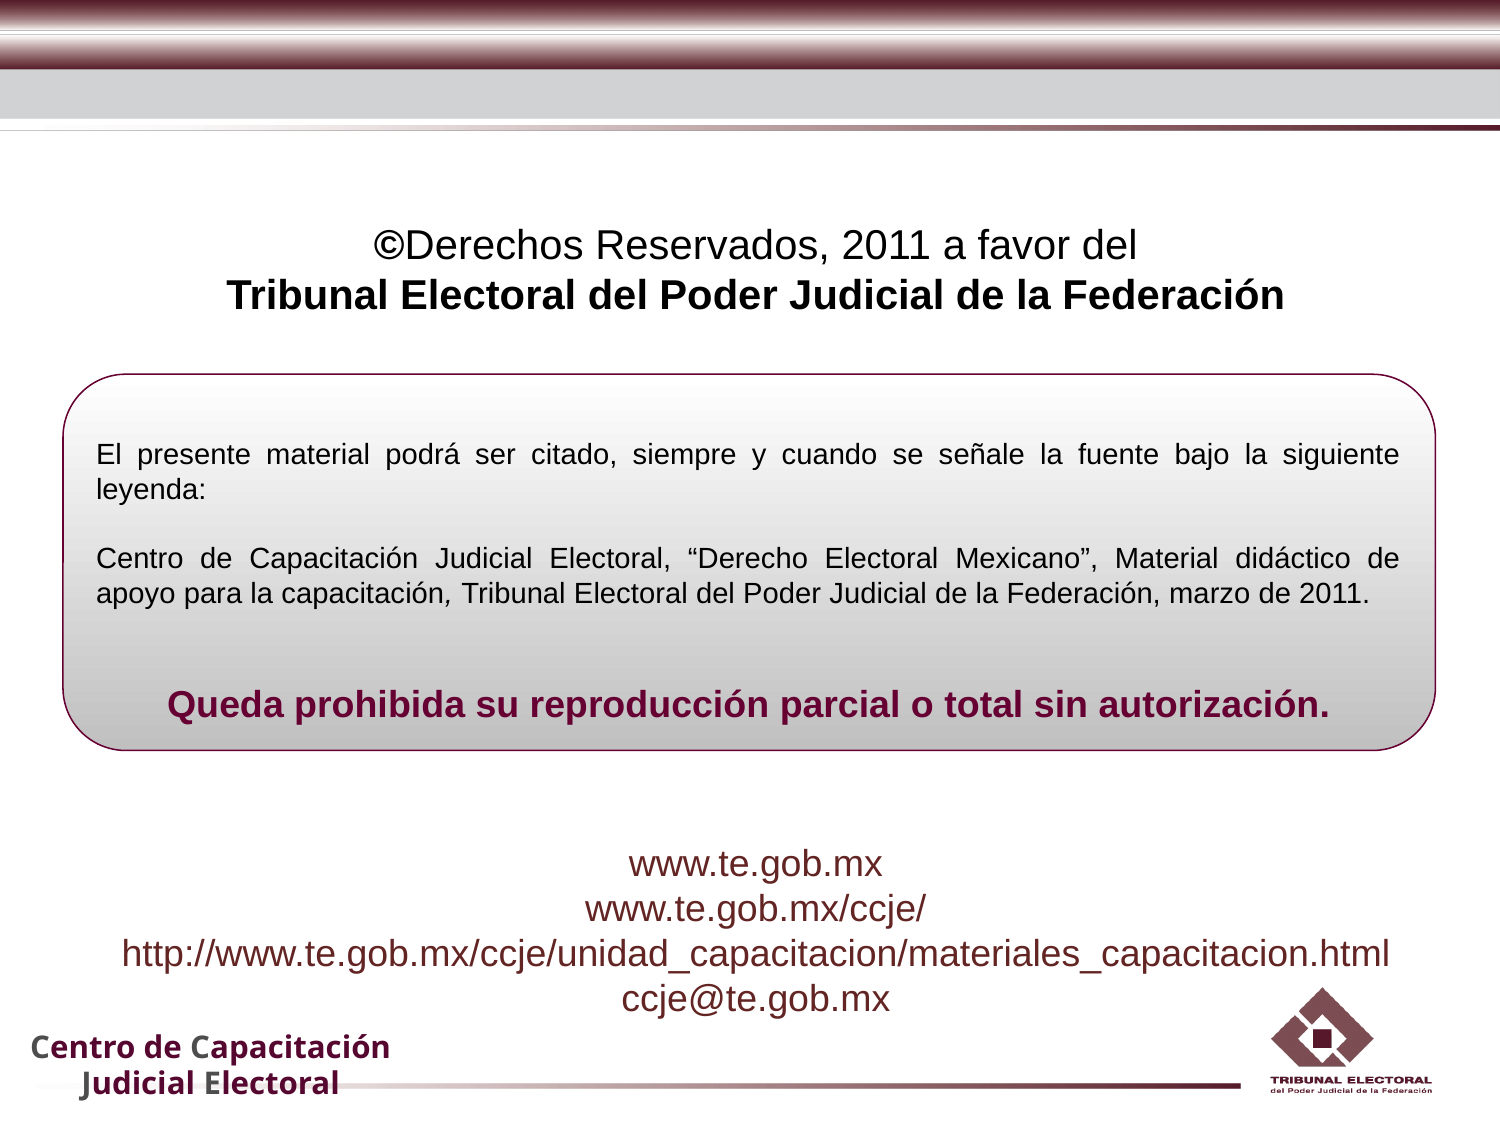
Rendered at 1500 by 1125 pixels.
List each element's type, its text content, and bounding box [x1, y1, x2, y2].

text_box ©Derechos Reservados, 2011 a favor del Tribunal Electoral del Poder Judicial de la Federación [41, 210, 1471, 326]
picture [0, 0, 1500, 1093]
text_box www.te.gob.mx www.te.gob.mx/ccje/ http://www.te.gob.mx/ccje/unidad_capacitacion/materiales_capacitacion.html ccje@te.gob.mx [88, 831, 1424, 1027]
text_box El presente material podrá ser citado, siempre y cuando se señale la fuente bajo la siguiente leyenda: Centro de Capacitación Judicial Electoral, “Derecho Electoral Mexicano”, Material didáctico de apoyo para la capacitación, Tribunal Electoral del Poder Judicial de la Federación, marzo de 2011. Queda prohibida su reproducción parcial o total sin autorización. [62, 374, 1436, 751]
picture [284, 1080, 291, 1091]
picture [118, 1080, 125, 1091]
